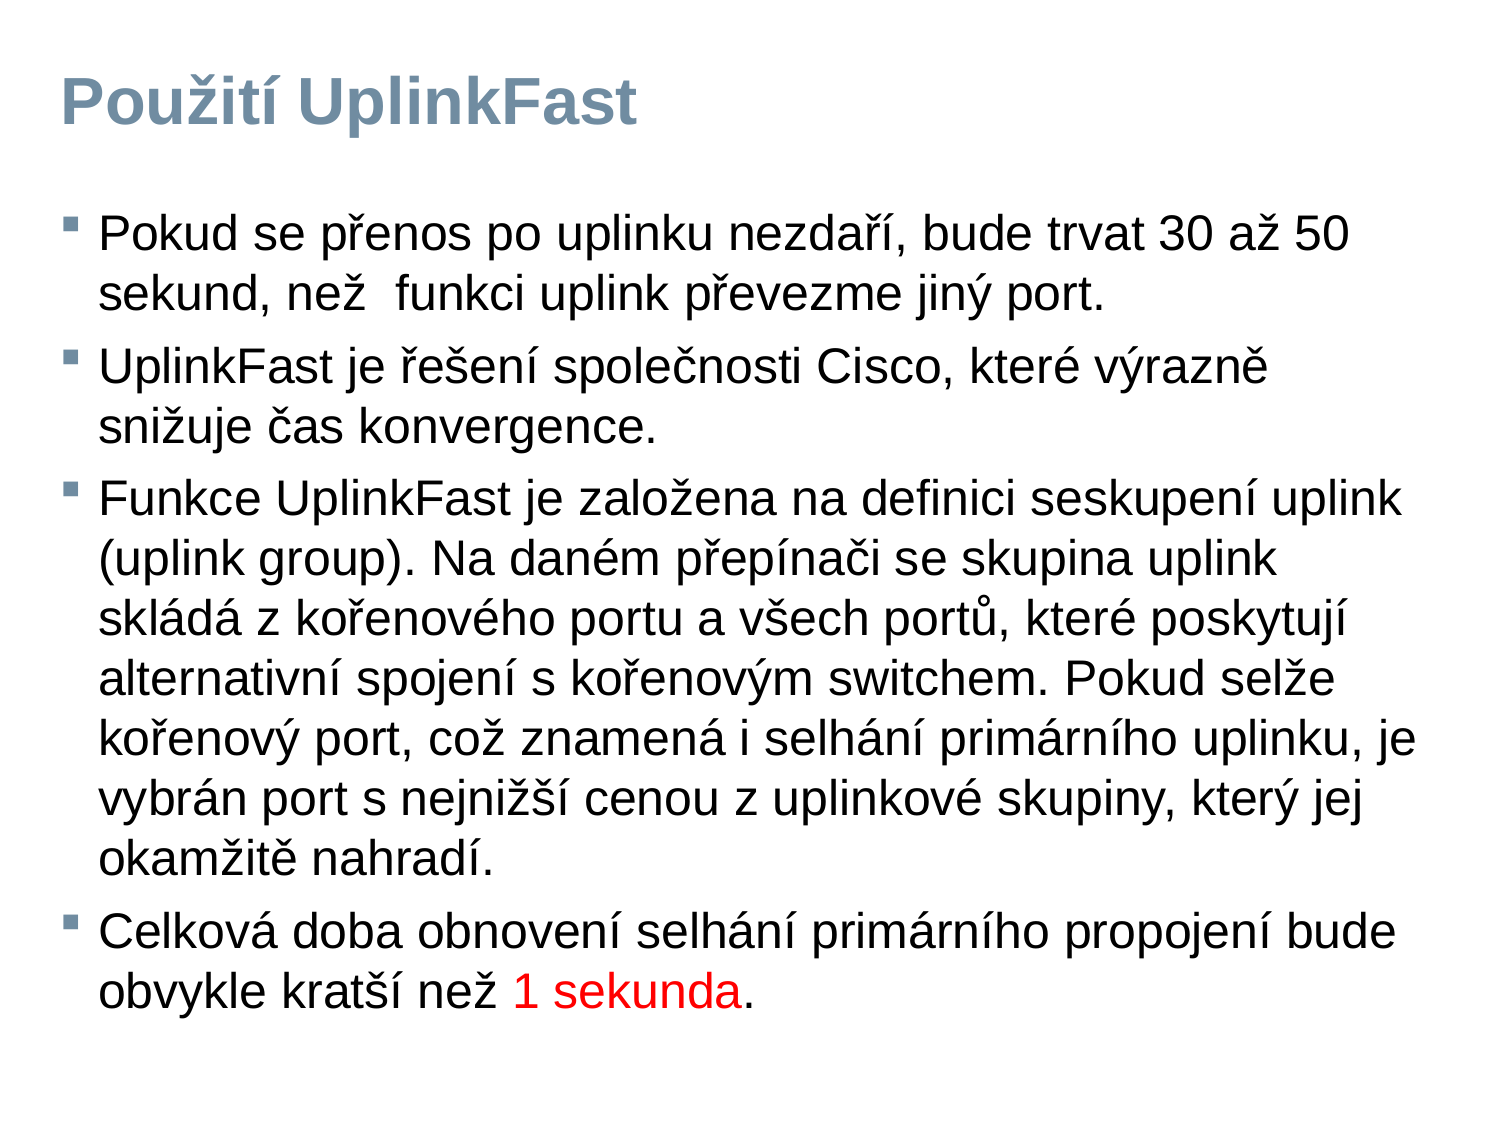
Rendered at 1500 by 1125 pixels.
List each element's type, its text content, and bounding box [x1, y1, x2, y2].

list Pokud se přenos po uplinku nezdaří, bude trvat 30 až 50 sekund, než funkci uplink převezme jiný port. UplinkFast je řešení společnosti Cisco, které výrazně snižuje čas konvergence. Funkce UplinkFast je založena na definici seskupení uplink (uplink group). Na daném přepínači se skupina uplink skládá z kořenového portu a všech portů, které poskytují alternativní spojení s kořenovým switchem. Pokud selže kořenový port, což znamená i selhání primárního uplinku, je vybrán port s nejnižší cenou z uplinkové skupiny, který jej okamžitě nahradí. Celková doba obnovení selhání primárního propojení bude obvykle kratší než 1 sekunda. [45, 193, 1444, 1037]
title Použití UplinkFast [45, 59, 1444, 182]
